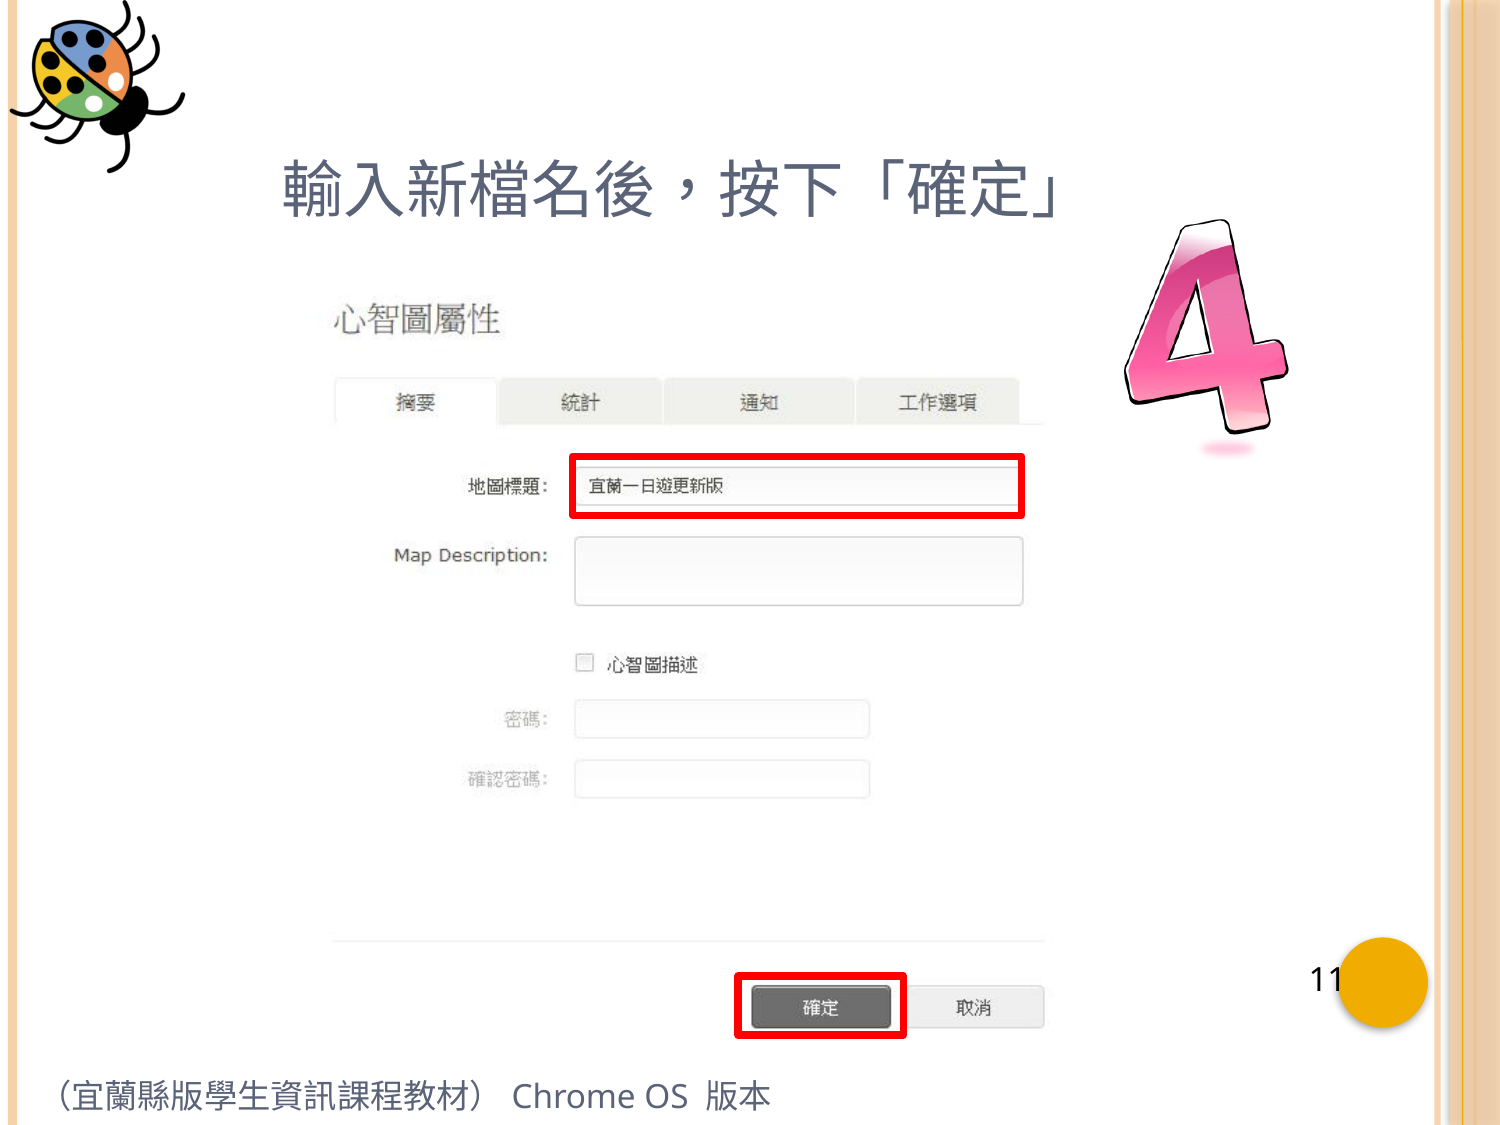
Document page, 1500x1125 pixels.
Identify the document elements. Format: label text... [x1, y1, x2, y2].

footer （宜蘭縣版學生資訊課程教材）Chrome OS 版本 [23, 1065, 809, 1125]
picture [0, 0, 169, 176]
title 輸入新檔名後，按下「確定」 [75, 45, 1300, 233]
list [294, 261, 1081, 1063]
picture [1079, 209, 1330, 461]
